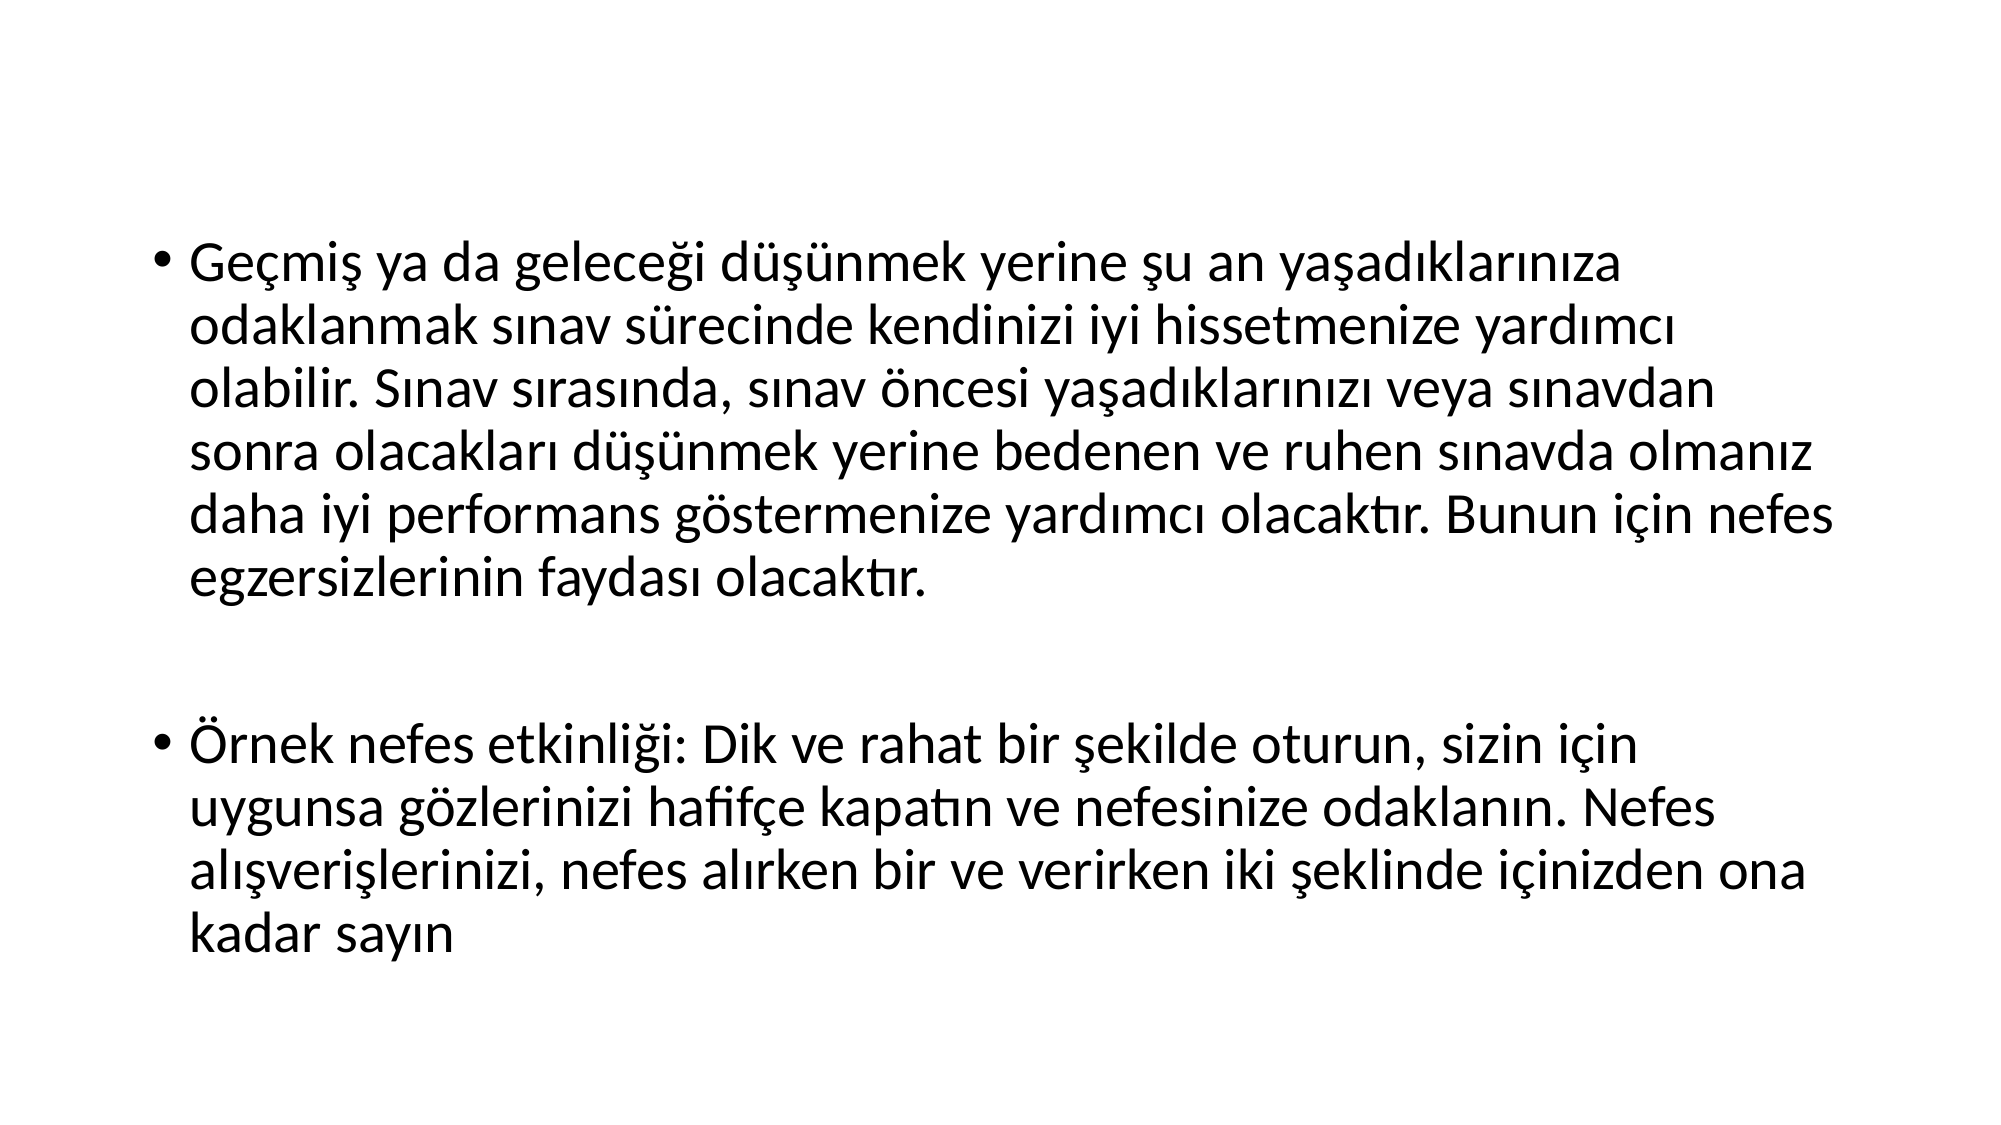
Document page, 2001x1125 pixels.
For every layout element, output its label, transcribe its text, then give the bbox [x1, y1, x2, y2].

list Geçmiş ya da geleceği düşünmek yerine şu an yaşadıklarınıza odaklanmak sınav sürecinde kendinizi iyi hissetmenize yardımcı olabilir. Sınav sırasında, sınav öncesi yaşadıklarınızı veya sınavdan sonra olacakları düşünmek yerine bedenen ve ruhen sınavda olmanız daha iyi performans göstermenize yardımcı olacaktır. Bunun için nefes egzersizlerinin faydası olacaktır. Örnek nefes etkinliği: Dik ve rahat bir şekilde oturun, sizin için uygunsa gözlerinizi hafifçe kapatın ve nefesinize odaklanın. Nefes alışverişlerinizi, nefes alırken bir ve verirken iki şeklinde içinizden ona kadar sayın [137, 132, 1863, 1014]
